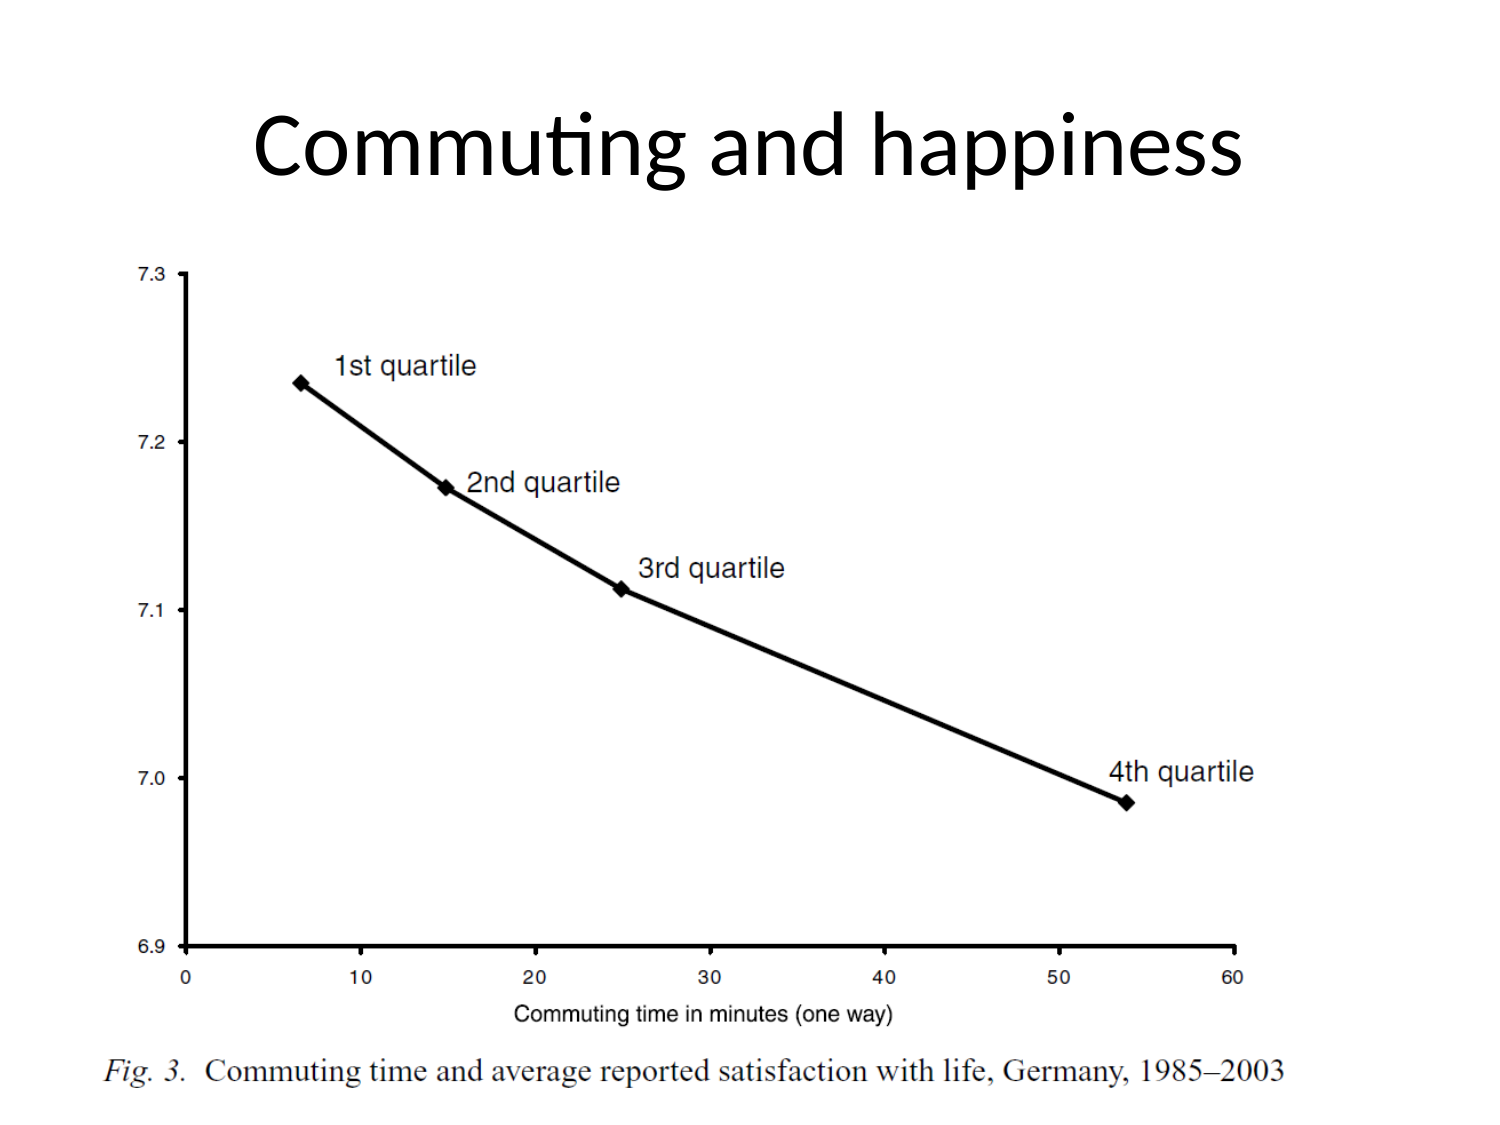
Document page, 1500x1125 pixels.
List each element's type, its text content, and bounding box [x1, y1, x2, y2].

title Commuting and happiness [75, 45, 1425, 233]
picture [75, 235, 1310, 1097]
